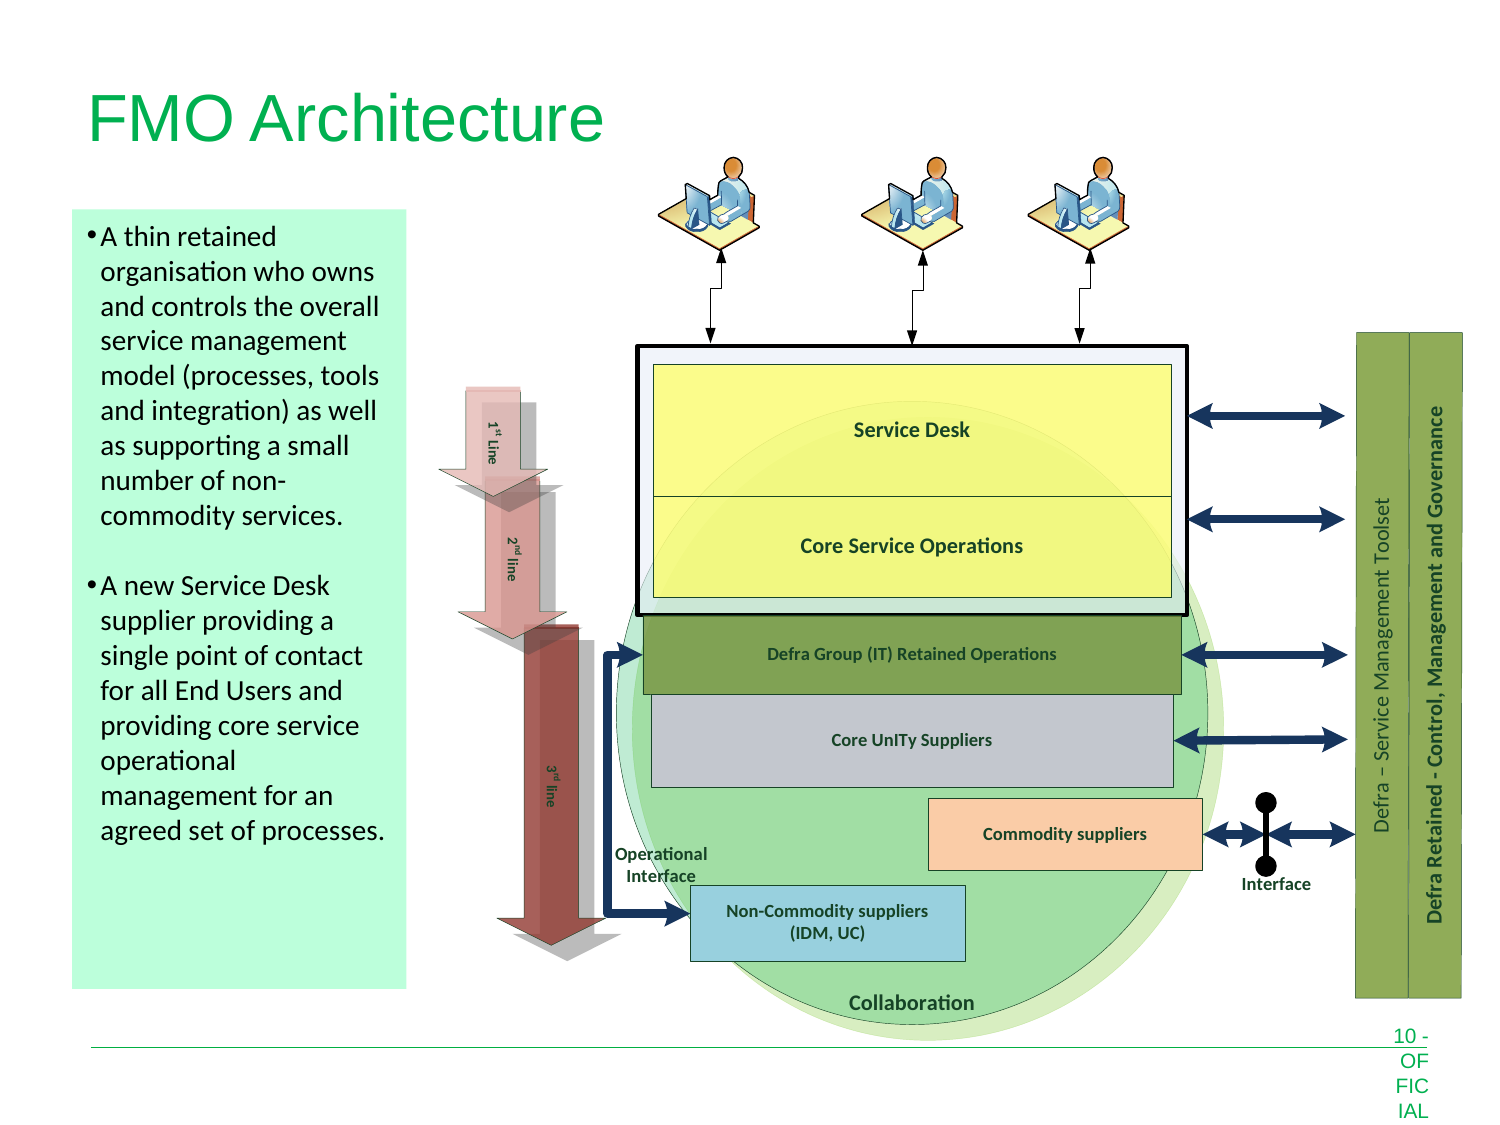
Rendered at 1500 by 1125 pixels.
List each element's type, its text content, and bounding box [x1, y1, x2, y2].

picture [436, 149, 1465, 1043]
title FMO Architecture [71, 76, 1429, 156]
slide_number 10 - OFFICIAL [1376, 1043, 1444, 1103]
text_box A thin retained organisation who owns and controls the overall service management model (processes, tools and integration) as well as supporting a small number of non-commodity services. A new Service Desk supplier providing a single point of contact for all End Users and providing core service operational management for an agreed set of processes. [72, 209, 407, 989]
